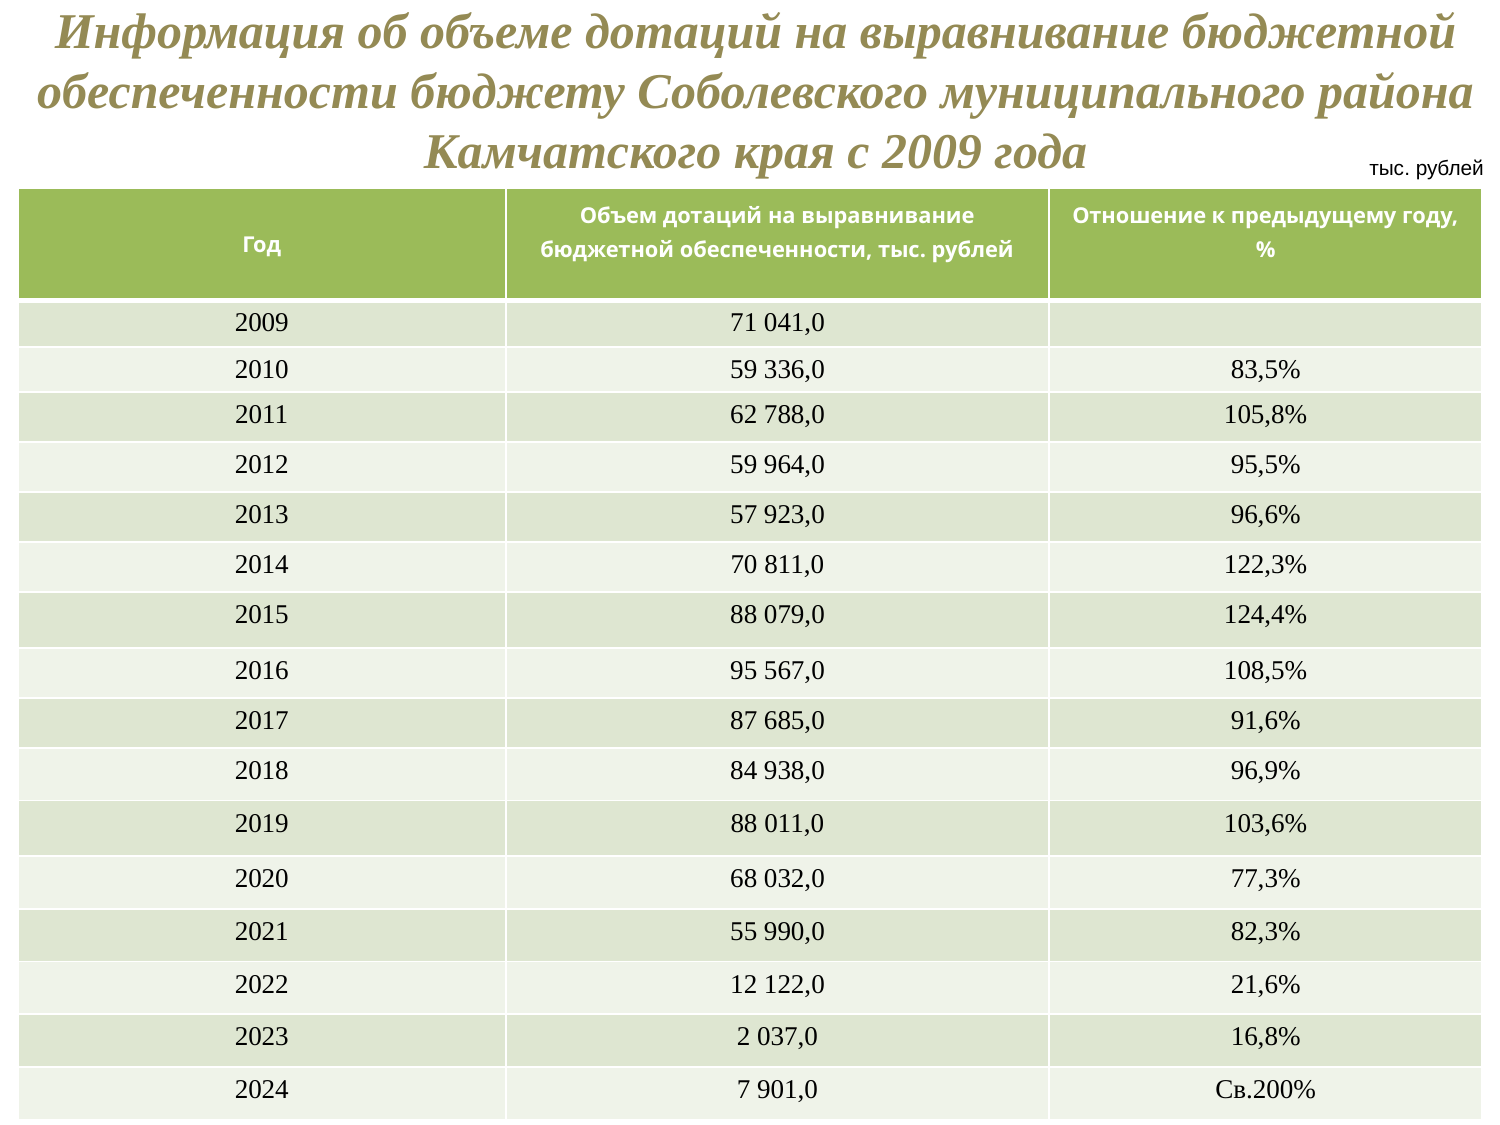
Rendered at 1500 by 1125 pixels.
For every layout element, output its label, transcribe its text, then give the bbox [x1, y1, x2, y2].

table_cell Св.200% [1050, 1068, 1481, 1119]
table_header Объем дотаций на выравнивание бюджетной обеспеченности, тыс. рублей [507, 189, 1048, 298]
table_cell 2016 [19, 649, 505, 697]
table_cell 77,3% [1050, 857, 1481, 908]
text_box тыс. рублей [1354, 147, 1499, 188]
table_cell 2022 [19, 962, 505, 1013]
table_cell 2015 [19, 593, 505, 647]
table_cell 122,3% [1050, 543, 1481, 591]
table_cell 62 788,0 [507, 393, 1048, 441]
table_cell [1050, 303, 1481, 346]
table_cell 2013 [19, 493, 505, 541]
table_header Отношение к предыдущему году, % [1050, 189, 1481, 298]
table_cell 2 037,0 [507, 1015, 1048, 1066]
table_cell 105,8% [1050, 393, 1481, 441]
table_cell 87 685,0 [507, 699, 1048, 747]
table_cell 88 011,0 [507, 801, 1048, 855]
table_cell 59 964,0 [507, 443, 1048, 491]
table_cell 55 990,0 [507, 910, 1048, 961]
table_cell 59 336,0 [507, 348, 1048, 391]
table_cell 96,9% [1050, 749, 1481, 800]
table_cell 2020 [19, 857, 505, 908]
table_cell 2011 [19, 393, 505, 441]
table_cell 103,6% [1050, 801, 1481, 855]
table_cell 96,6% [1050, 493, 1481, 541]
table_cell 2023 [19, 1015, 505, 1066]
text_box Информация об объеме дотаций на выравнивание бюджетной обеспеченности бюджету Соболевского муниципального района Камчатского края с 2009 года [0, 41, 1500, 135]
table_cell 2017 [19, 699, 505, 747]
table_cell 2014 [19, 543, 505, 591]
table_cell 2012 [19, 443, 505, 491]
table_cell 84 938,0 [507, 749, 1048, 800]
table_cell 82,3% [1050, 910, 1481, 961]
table_cell 70 811,0 [507, 543, 1048, 591]
table_cell 12 122,0 [507, 962, 1048, 1013]
table_cell 108,5% [1050, 649, 1481, 697]
table_cell 57 923,0 [507, 493, 1048, 541]
table_cell 95,5% [1050, 443, 1481, 491]
table_cell 71 041,0 [507, 303, 1048, 346]
table_cell 124,4% [1050, 593, 1481, 647]
table_cell 88 079,0 [507, 593, 1048, 647]
table_cell 16,8% [1050, 1015, 1481, 1066]
table_cell 2018 [19, 749, 505, 800]
table_cell 68 032,0 [507, 857, 1048, 908]
table_cell 2010 [19, 348, 505, 391]
table_cell 95 567,0 [507, 649, 1048, 697]
table_cell 21,6% [1050, 962, 1481, 1013]
table_cell 2019 [19, 801, 505, 855]
table_header Год [19, 189, 505, 298]
table_cell 7 901,0 [507, 1068, 1048, 1119]
table_cell 83,5% [1050, 348, 1481, 391]
table_cell 2021 [19, 910, 505, 961]
table_cell 91,6% [1050, 699, 1481, 747]
table_cell 2024 [19, 1068, 505, 1119]
table_cell 2009 [19, 303, 505, 346]
